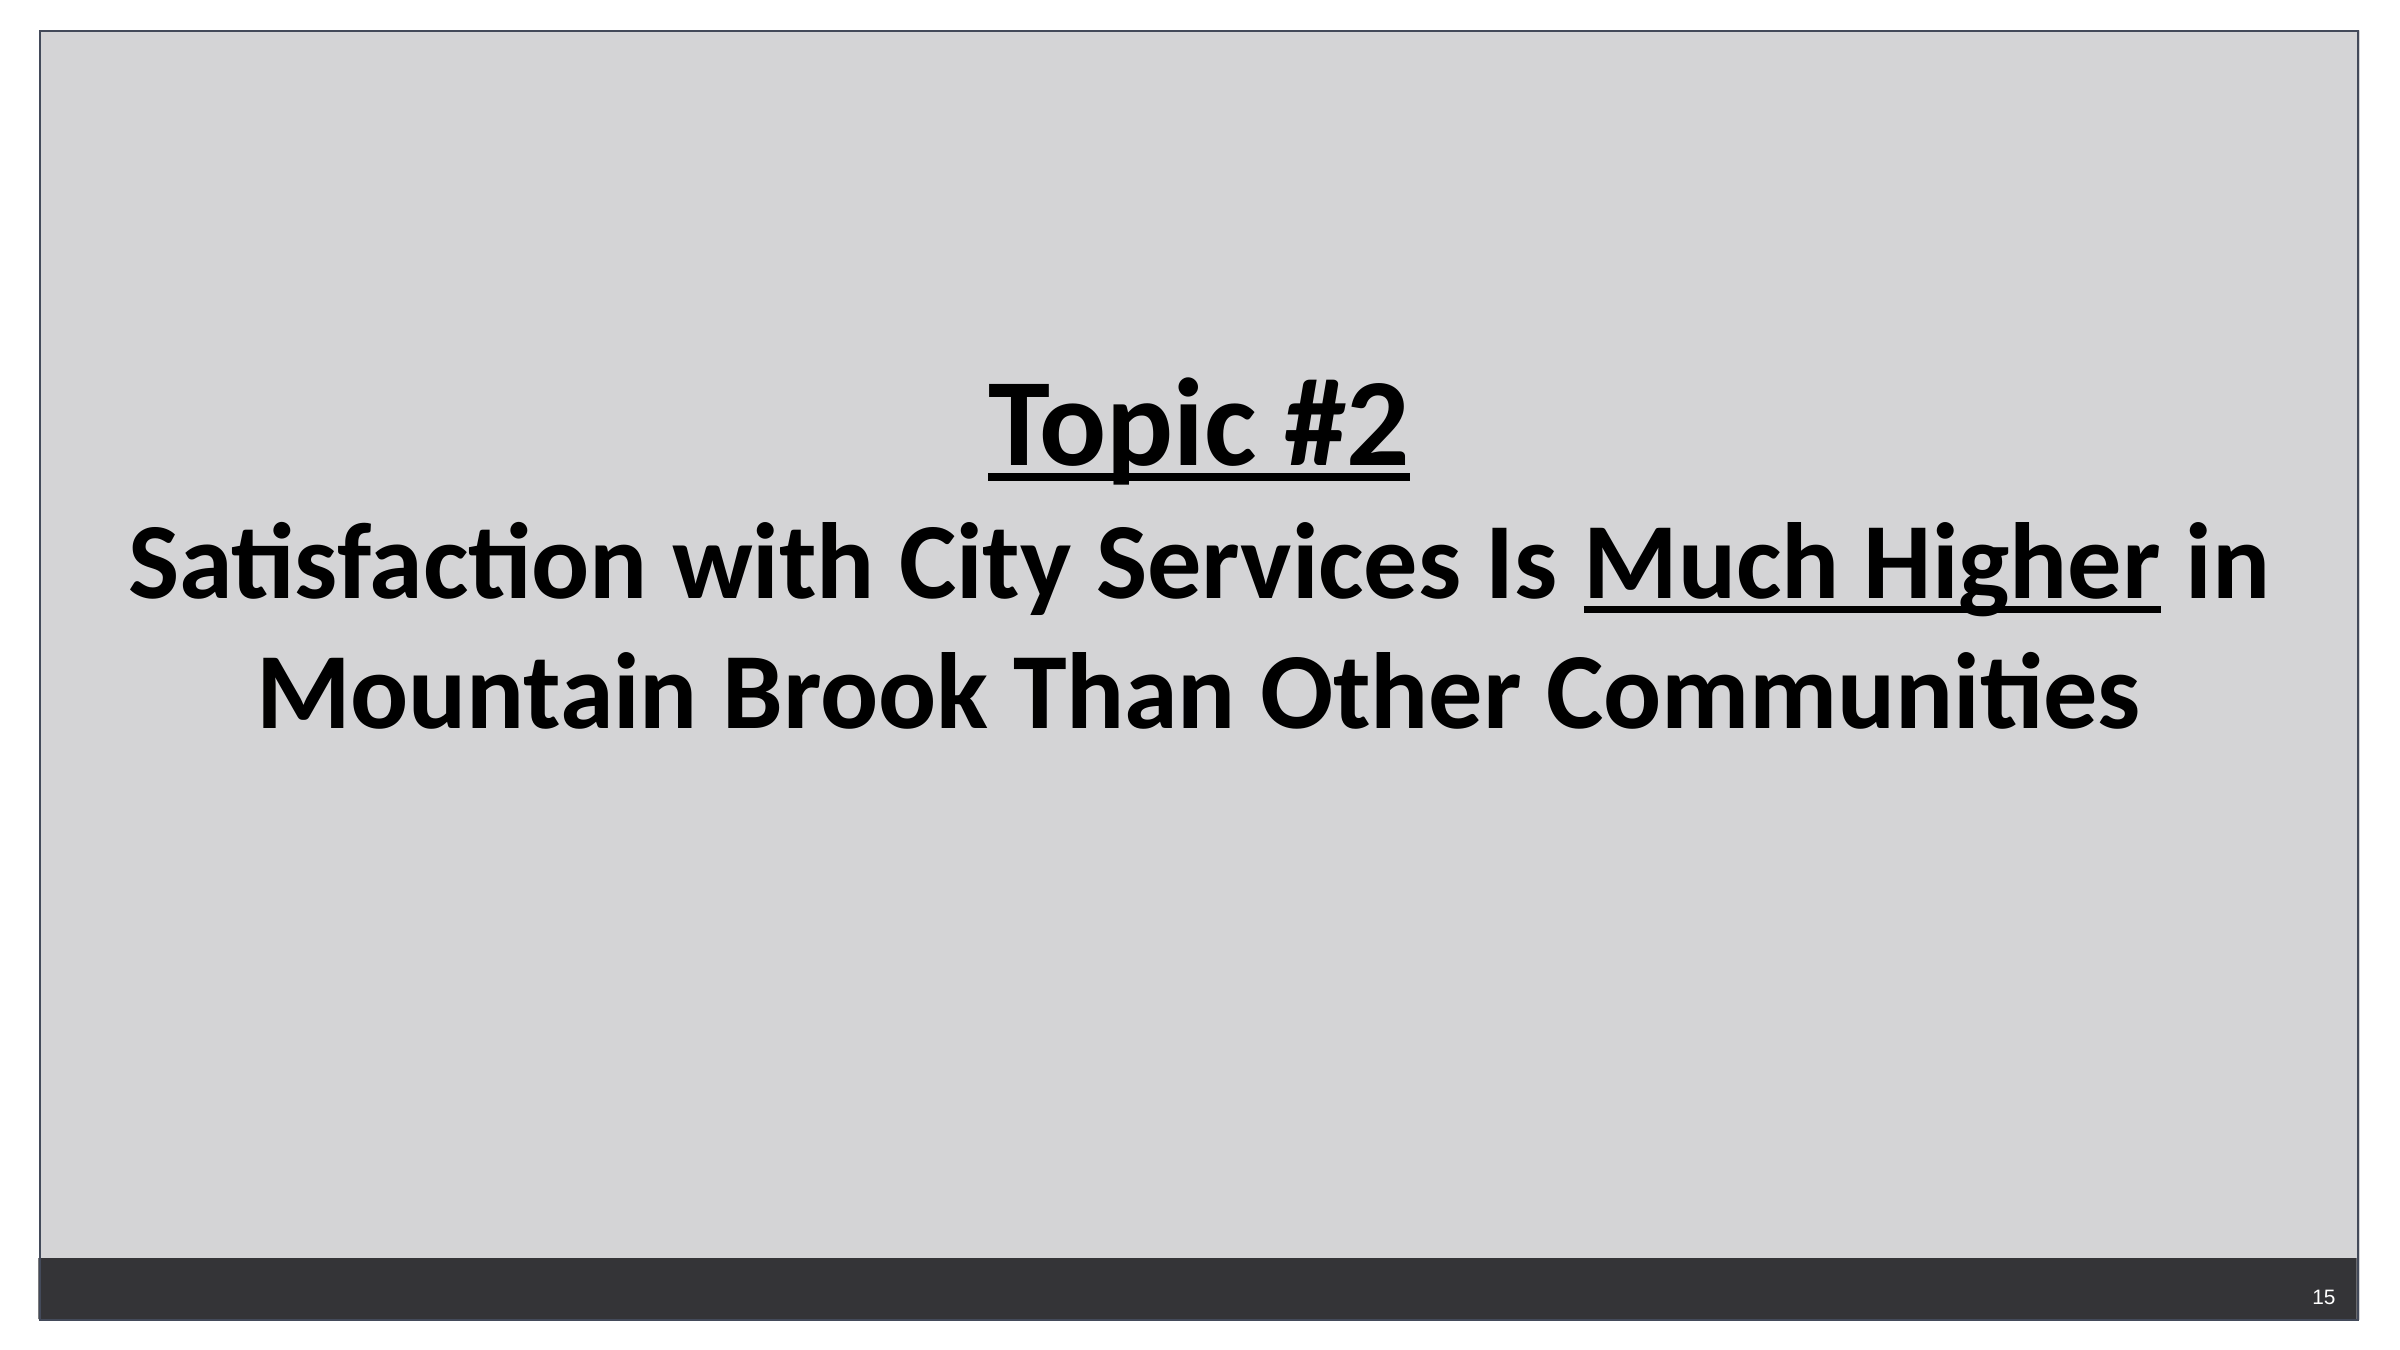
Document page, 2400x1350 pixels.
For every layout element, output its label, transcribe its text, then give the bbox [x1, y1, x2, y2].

text_box 15 [2225, 1256, 2350, 1317]
text_box Topic #2 Satisfaction with City Services Is Much Higher in Mountain Brook Than Other Communities [79, 113, 2320, 913]
